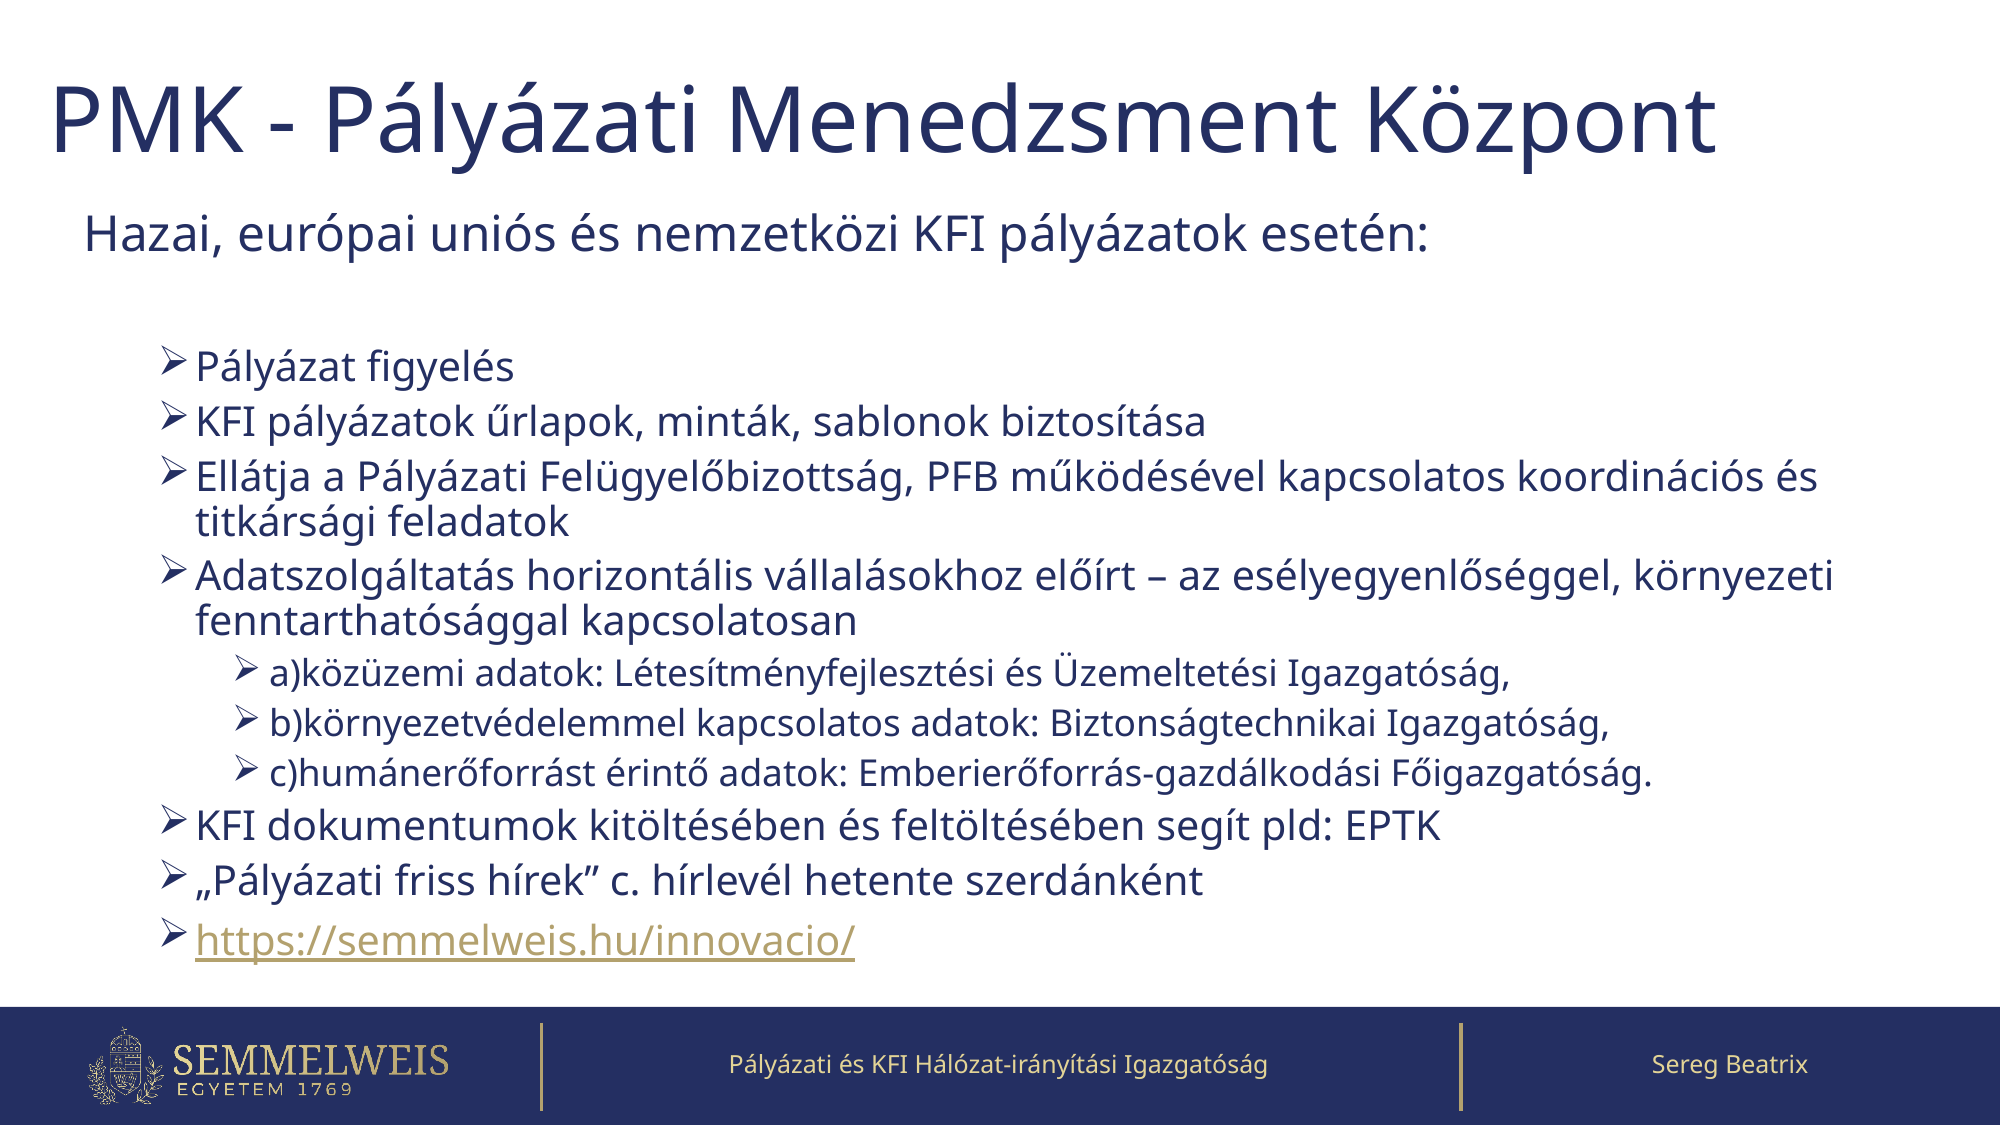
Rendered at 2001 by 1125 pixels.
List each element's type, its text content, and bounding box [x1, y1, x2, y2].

title PMK - Pályázati Menedzsment Központ [33, 24, 1855, 223]
list Pályázati és KFI Hálózat-irányítási Igazgatóság [538, 1006, 1460, 1125]
list Hazai, európai uniós és nemzetközi KFI pályázatok esetén: Pályázat figyelés KFI pályázatok űrlapok, minták, sablonok biztosítása Ellátja a Pályázati Felügyelőbizottság, PFB működésével kapcsolatos koordinációs és titkársági feladatok Adatszolgáltatás horizontális vállalásokhoz előírt – az esélyegyenlőséggel, környezeti fenntarthatósággal kapcsolatosan a)közüzemi adatok: Létesítményfejlesztési és Üzemeltetési Igazgatóság, b)környezetvédelemmel kapcsolatos adatok: Biztonságtechnikai Igazgatóság, c)humánerőforrást érintő adatok: Emberierőforrás-gazdálkodási Főigazgatóság. KFI dokumentumok kitöltésében és feltöltésében segít pld: EPTK „Pályázati friss hírek” c. hírlevél hetente szerdánként https://semmelweis.hu/innovacio/ [68, 201, 1949, 977]
list Sereg Beatrix [1460, 1006, 2000, 1125]
picture [59, 996, 476, 1125]
